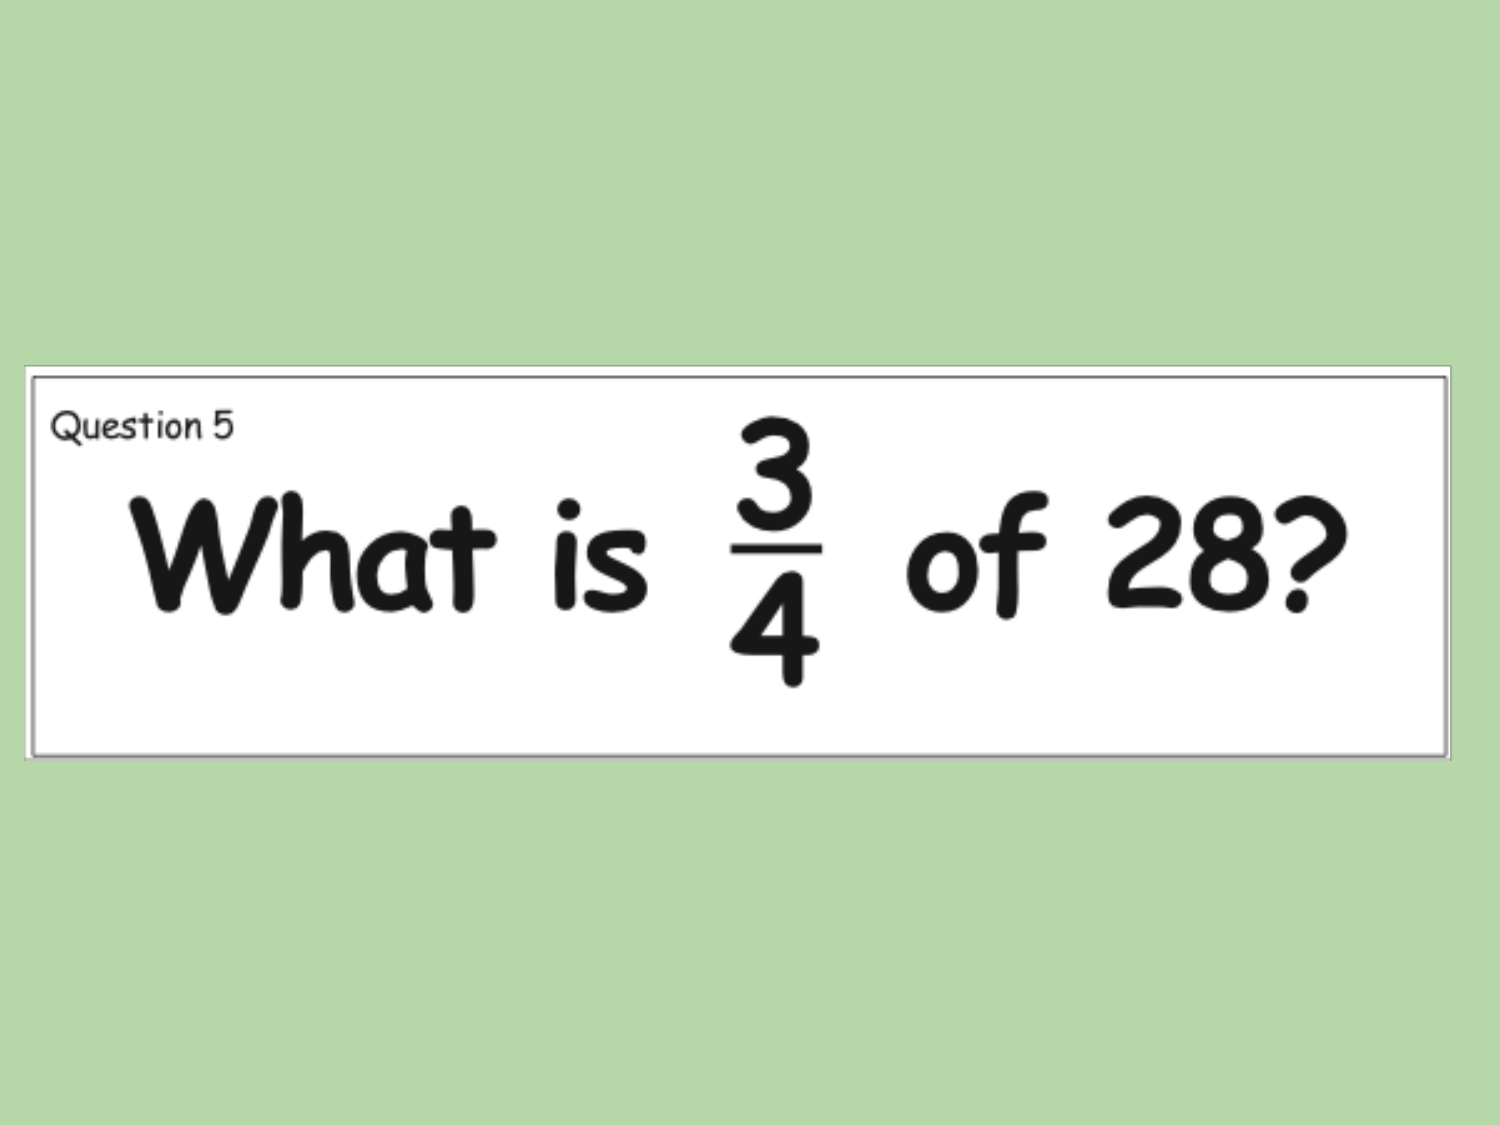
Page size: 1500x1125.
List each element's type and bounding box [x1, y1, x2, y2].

picture [24, 364, 1454, 761]
